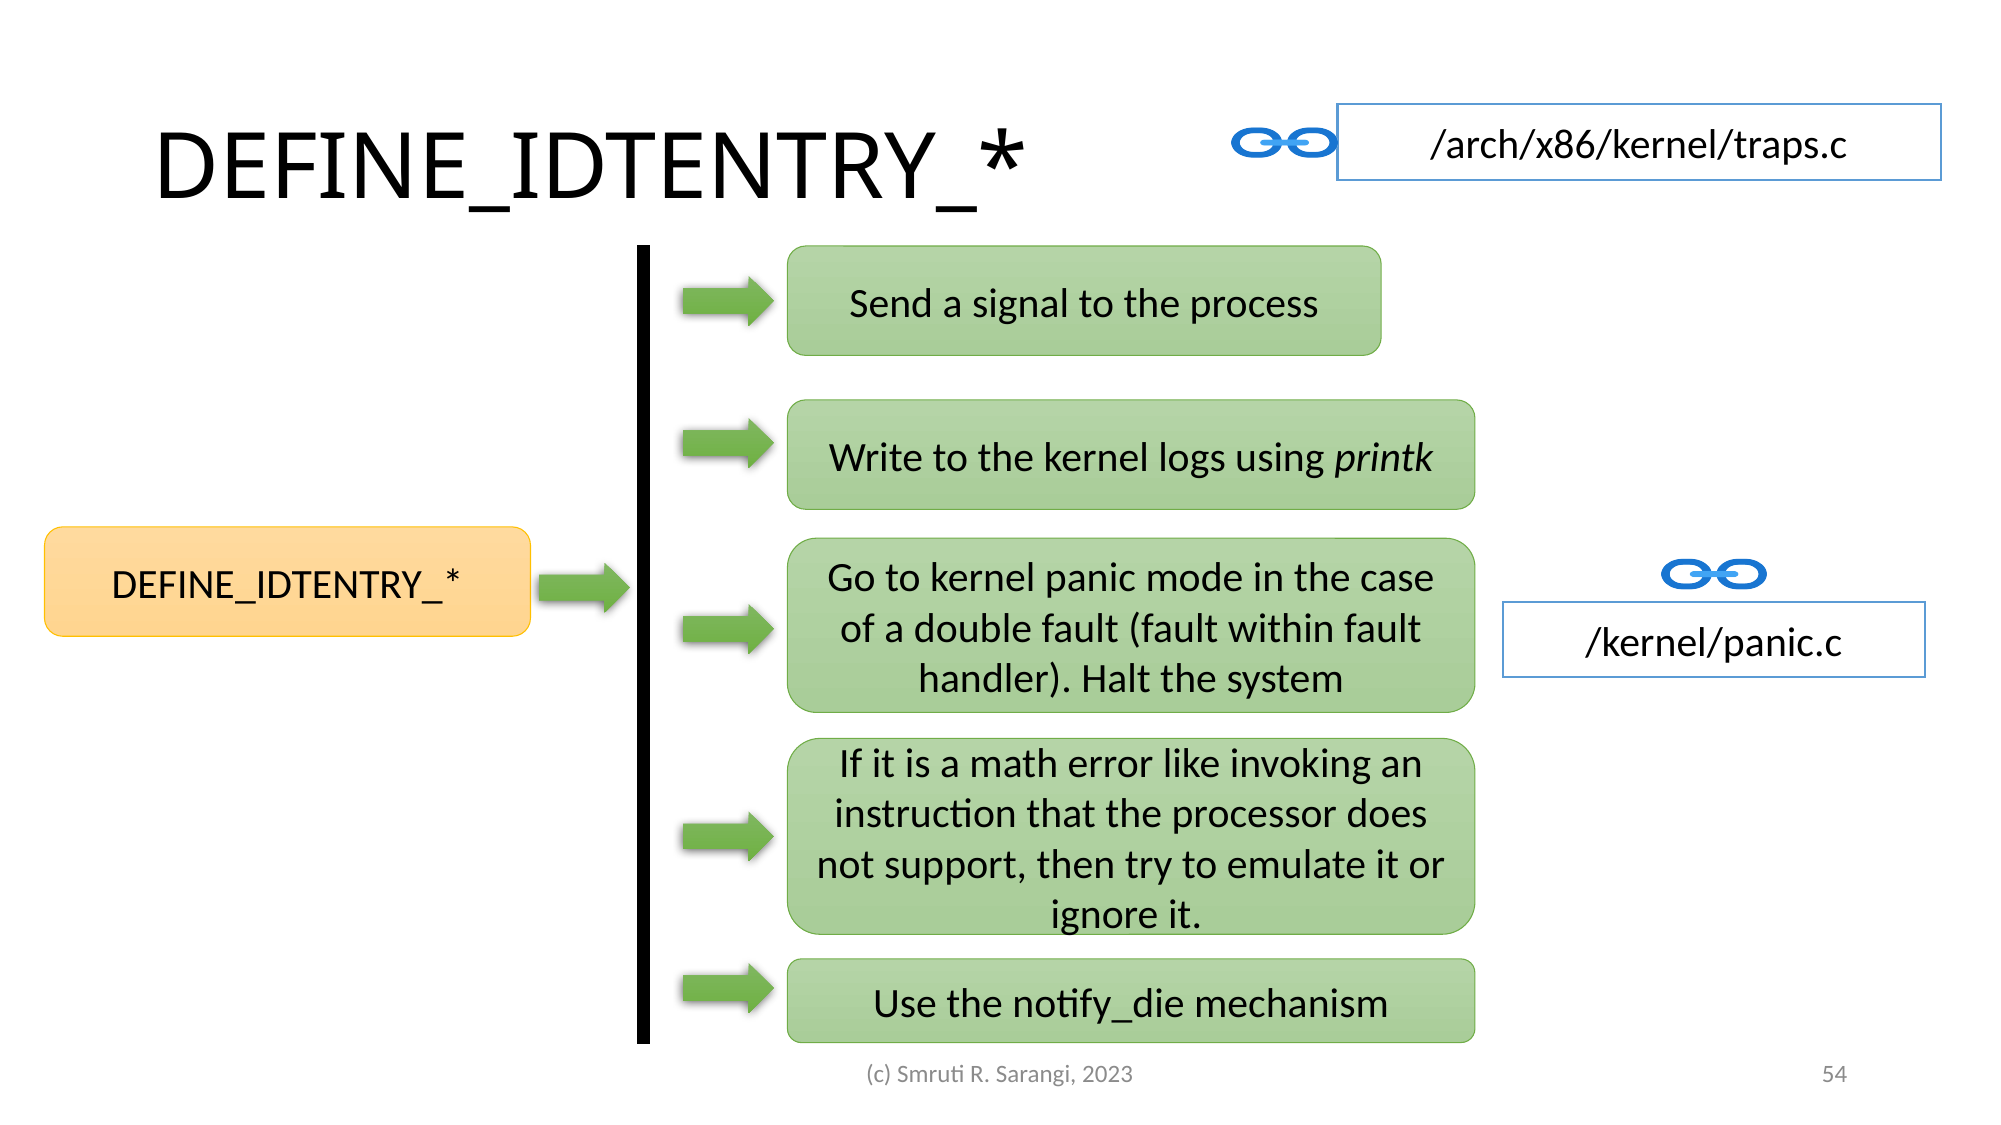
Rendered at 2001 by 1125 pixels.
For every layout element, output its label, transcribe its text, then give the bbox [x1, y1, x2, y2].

text_box Write to the kernel logs using printk [786, 399, 1476, 510]
text_box [682, 603, 774, 654]
text_box [682, 963, 774, 1014]
text_box Send a signal to the process [786, 245, 1382, 356]
title DEFINE_IDTENTRY_* [137, 59, 1863, 278]
text_box If it is a math error like invoking an instruction that the processor does not support, then try to emulate it or ignore it. [786, 737, 1476, 935]
text_box Go to kernel panic mode in the case of a double fault (fault within fault handler). Halt the system [786, 537, 1476, 713]
picture [1231, 106, 1338, 179]
text_box DEFINE_IDTENTRY_* [43, 526, 532, 637]
text_box [682, 417, 774, 468]
text_box /arch/x86/kernel/traps.c [1336, 103, 1942, 181]
text_box [637, 245, 650, 1044]
text_box [682, 811, 774, 862]
slide_number 54 [1412, 1042, 1863, 1103]
text_box [682, 275, 774, 326]
footer (c) Smruti R. Sarangi, 2023 [662, 1042, 1338, 1103]
text_box Use the notify_die mechanism [786, 958, 1476, 1044]
text_box /kernel/panic.c [1502, 601, 1926, 678]
text_box [538, 562, 630, 613]
picture [1661, 537, 1768, 611]
